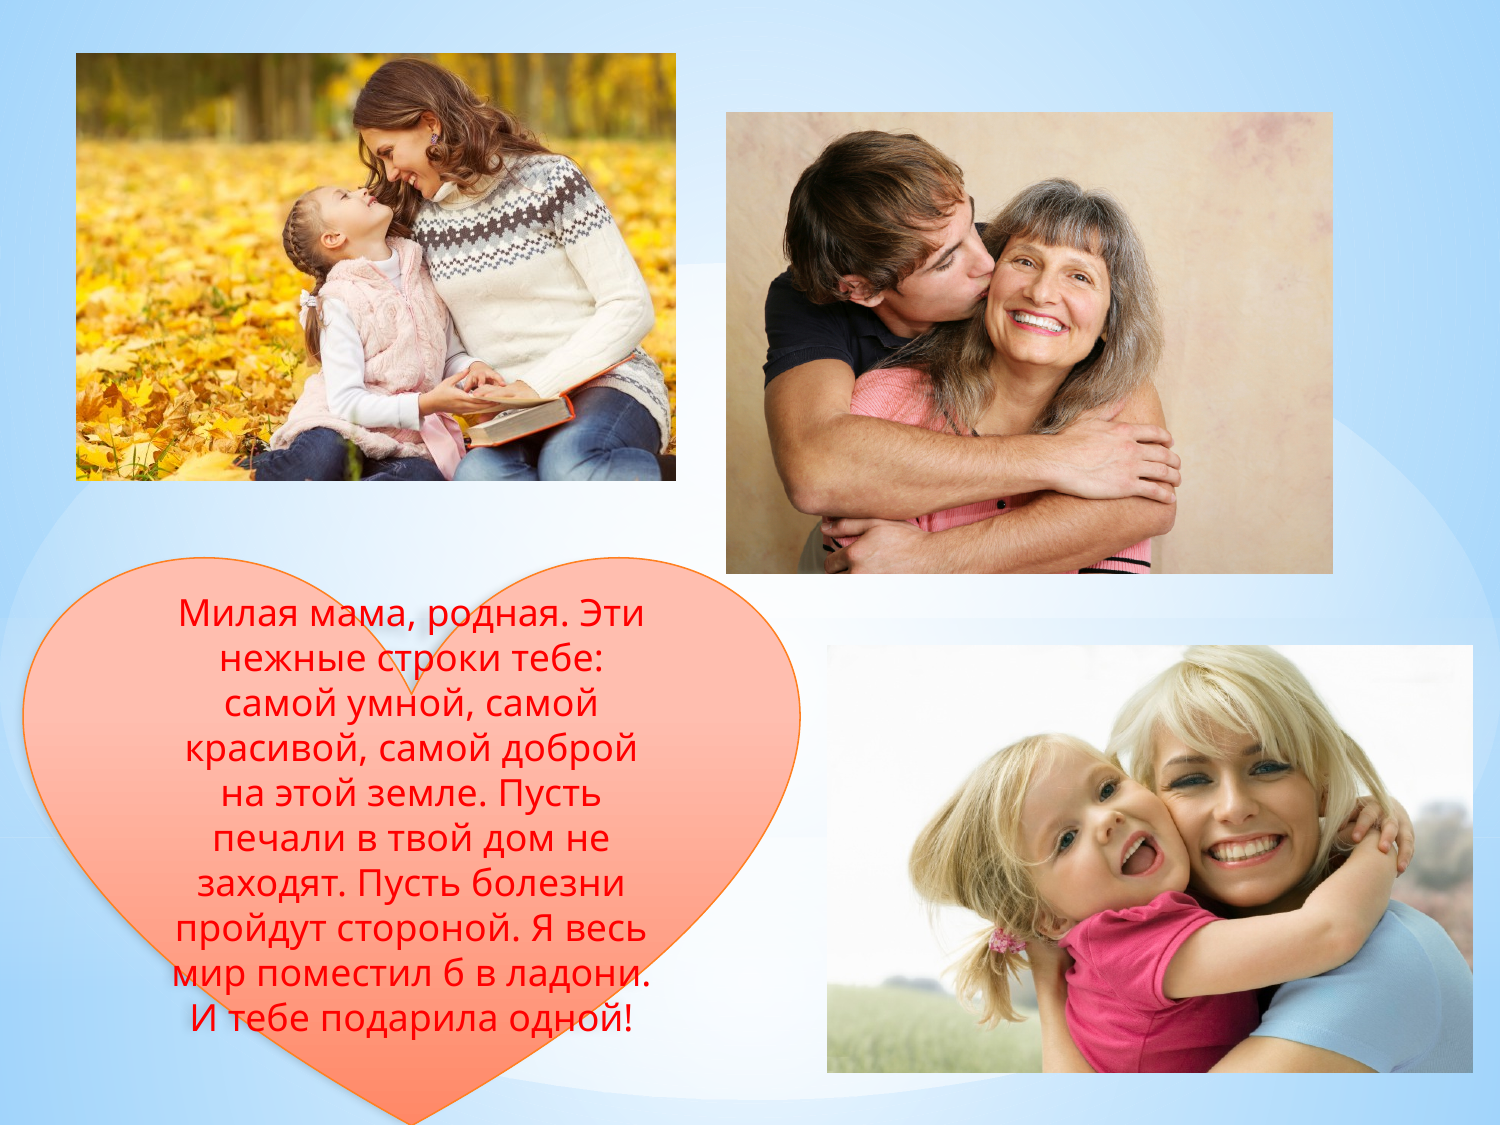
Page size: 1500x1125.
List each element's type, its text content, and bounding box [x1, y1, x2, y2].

text_box Милая мама, родная. Эти нежные строки тебе: самой умной, самой красивой, самой доброй на этой земле. Пусть печали в твой дом не заходят. Пусть болезни пройдут стороной. Я весь мир поместил б в ладони. И тебе подарила одной! [22, 556, 801, 1125]
picture [827, 644, 1474, 1074]
picture [726, 112, 1333, 574]
picture [76, 53, 677, 482]
